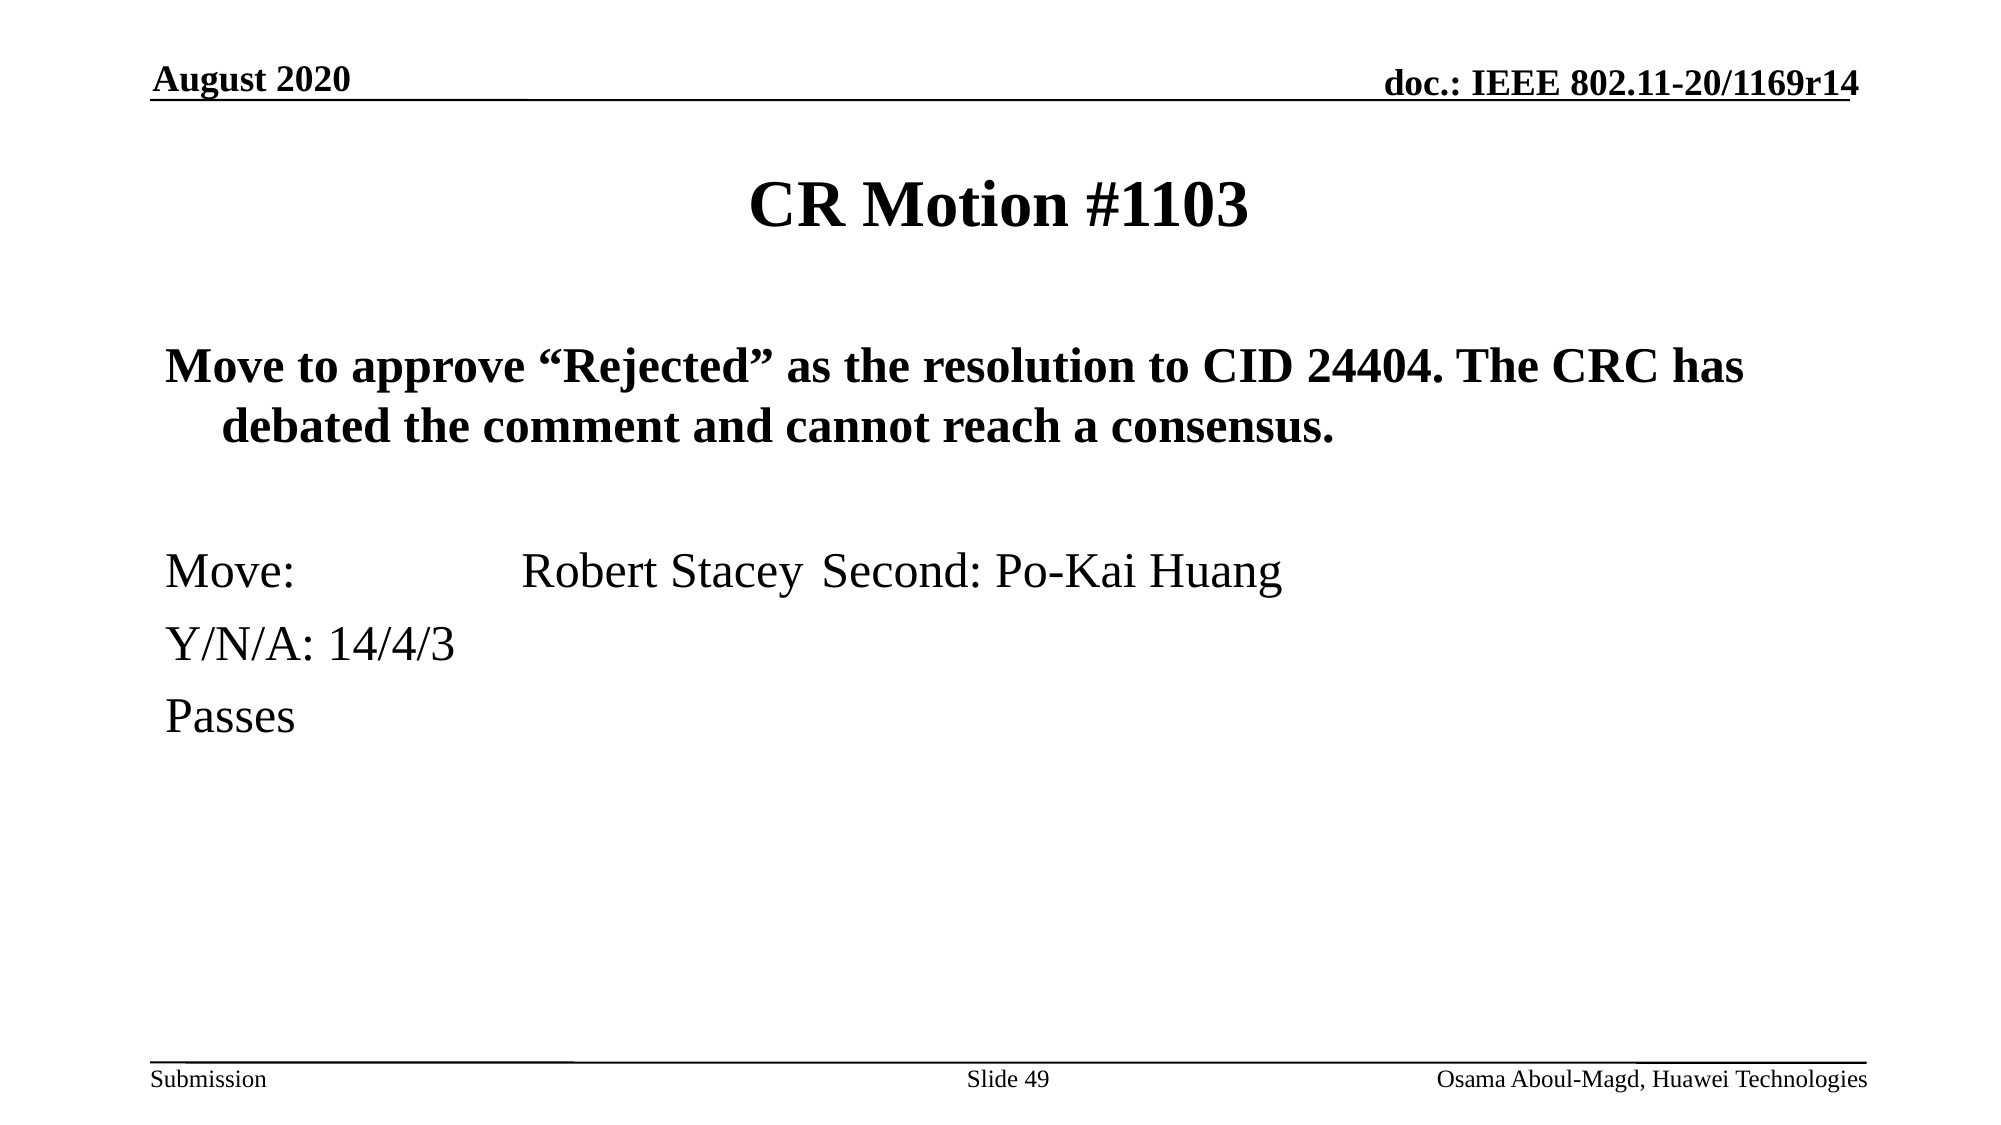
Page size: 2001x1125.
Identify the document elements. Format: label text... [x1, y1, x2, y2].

slide_number Slide 49 [950, 1061, 1067, 1123]
list Move to approve “Rejected” as the resolution to CID 24404. The CRC has debated the comment and cannot reach a consensus. Move: Robert Stacey Second: Po-Kai Huang Y/N/A: 14/4/3 Passes [149, 324, 1850, 1000]
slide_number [152, 54, 563, 100]
title CR Motion #1103 [149, 112, 1850, 288]
footer Osama Aboul-Magd, Huawei Technologies [1171, 1061, 1869, 1093]
